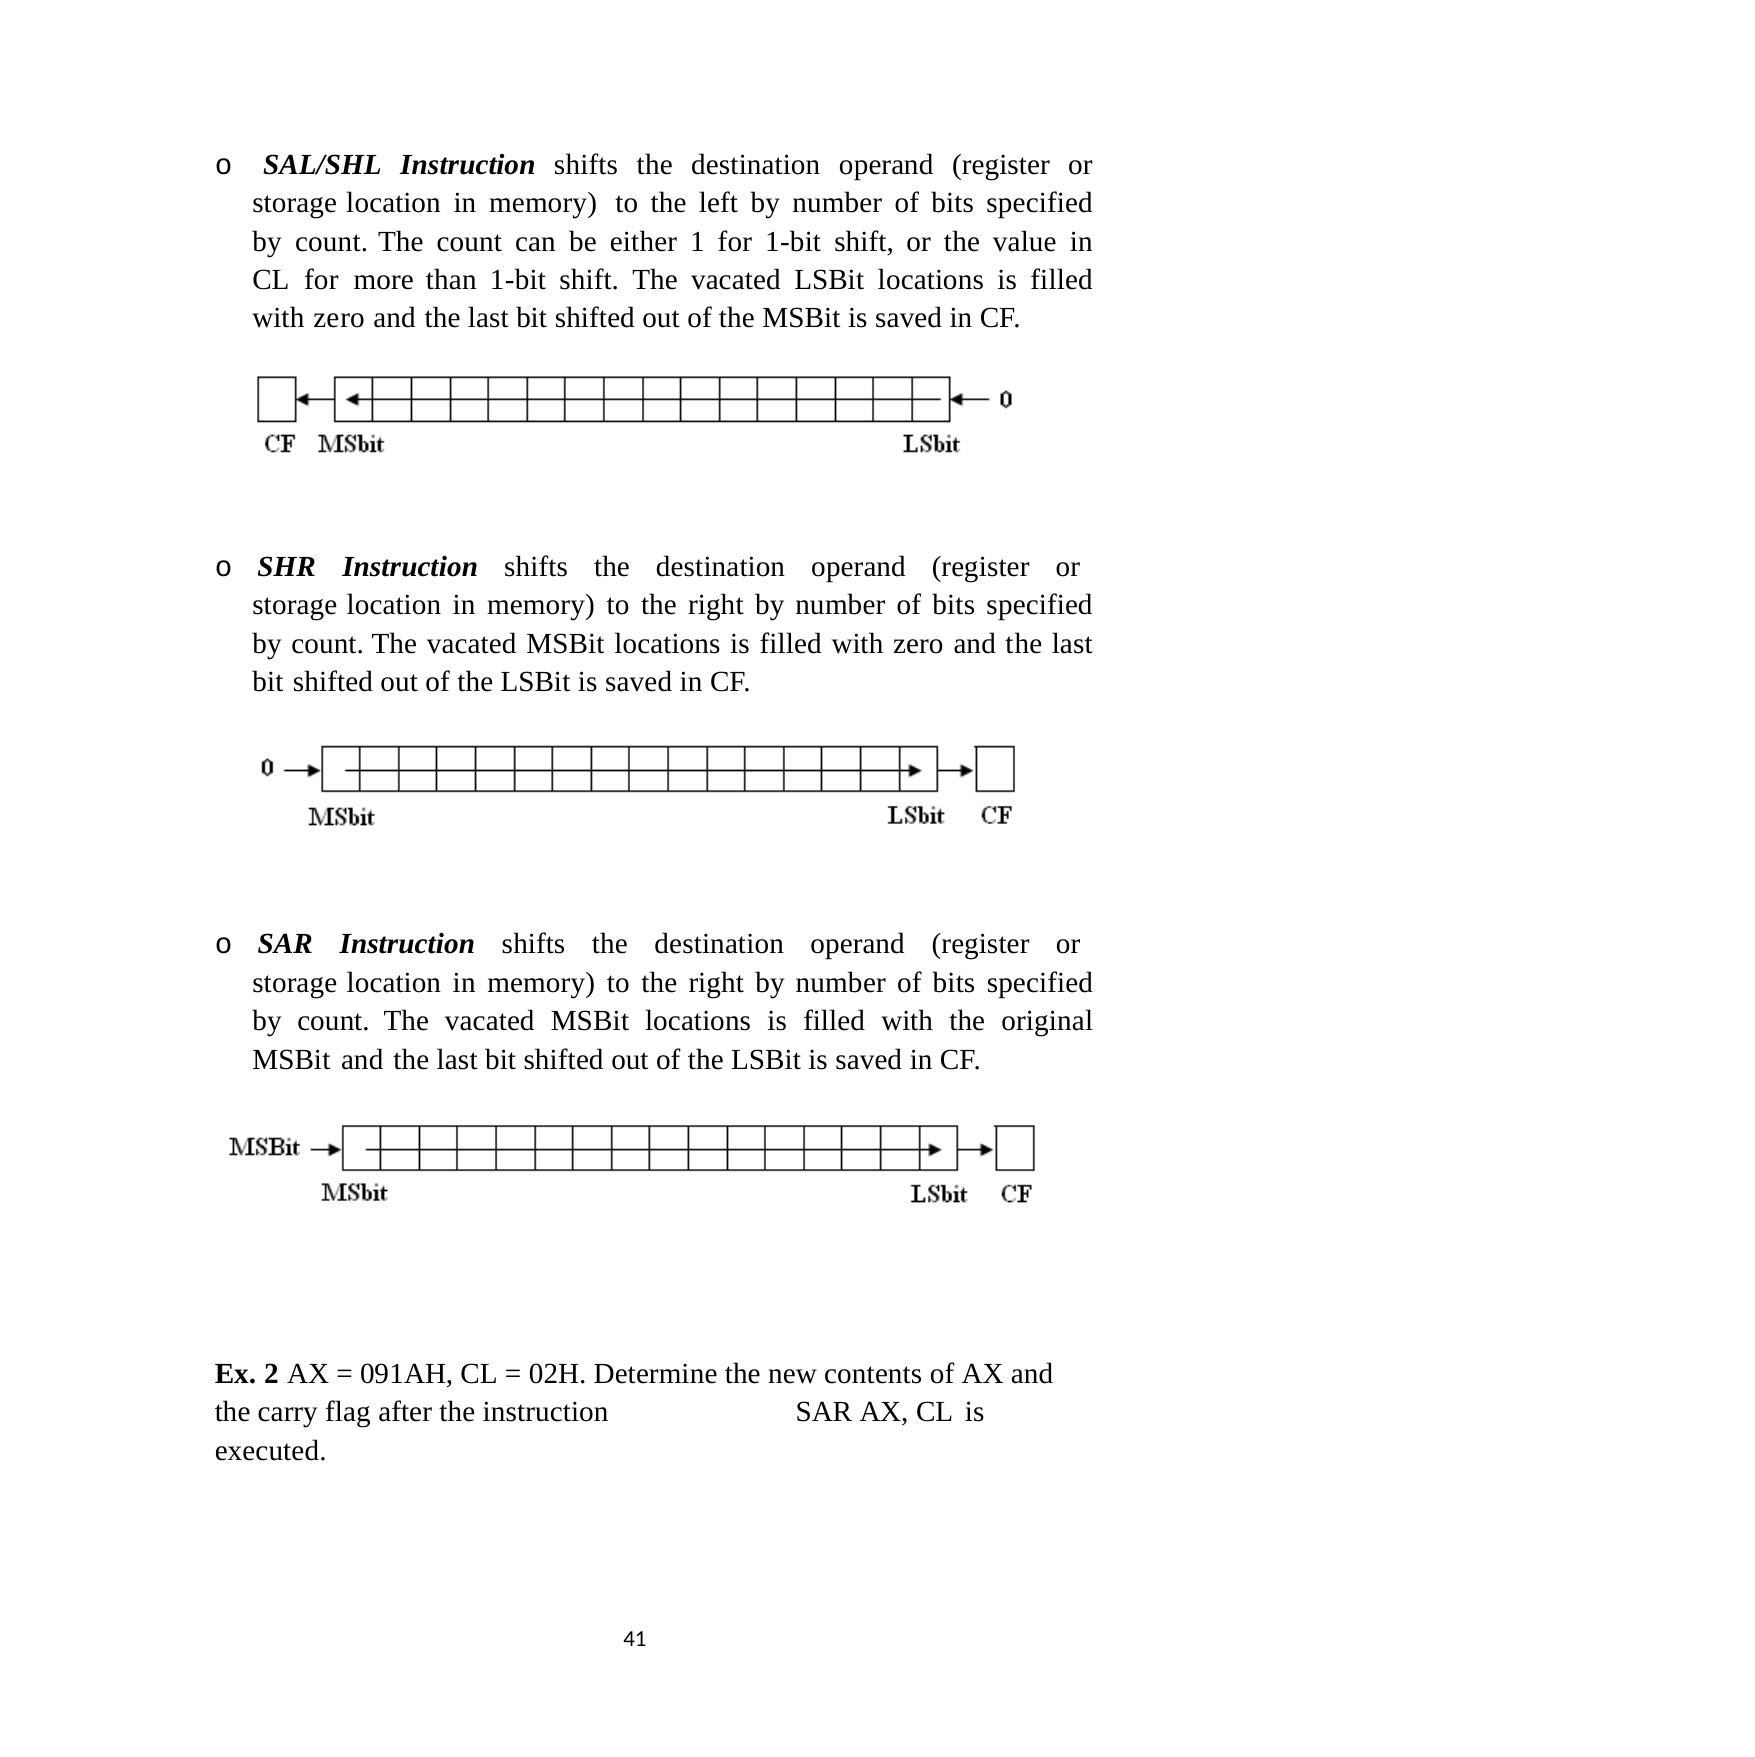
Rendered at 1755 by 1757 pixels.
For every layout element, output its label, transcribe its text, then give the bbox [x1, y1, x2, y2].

text_box o SHR Instruction shifts the destination operand (register or storage location in memory) to the right by number of bits specified by count. The vacated MSBit locations is filled with zero and the last bit shifted out of the LSBit is saved in CF. [212, 543, 1095, 700]
text_box o SAR Instruction shifts the destination operand (register or storage location in memory) to the right by number of bits specified by count. The vacated MSBit locations is filled with the original MSBit and the last bit shifted out of the LSBit is saved in CF. [212, 921, 1096, 1078]
text_box o SAL/SHL Instruction shifts the destination operand (register or storage location in memory) to the left by number of bits specified by count. The count can be either 1 for 1-bit shift, or the value in CL for more than 1-bit shift. The vacated LSBit locations is filled with zero and the last bit shifted out of the MSBit is saved in CF. [212, 141, 1095, 337]
text_box [222, 1102, 1049, 1212]
slide_number 41 [250, 1566, 1094, 1654]
text_box [245, 725, 1026, 843]
text_box [242, 361, 1029, 465]
text_box Ex. 2 AX = 091AH, CL = 02H. Determine the new contents of AX and the carry flag after the instruction SAR AX, CL is executed. [212, 1350, 1095, 1430]
